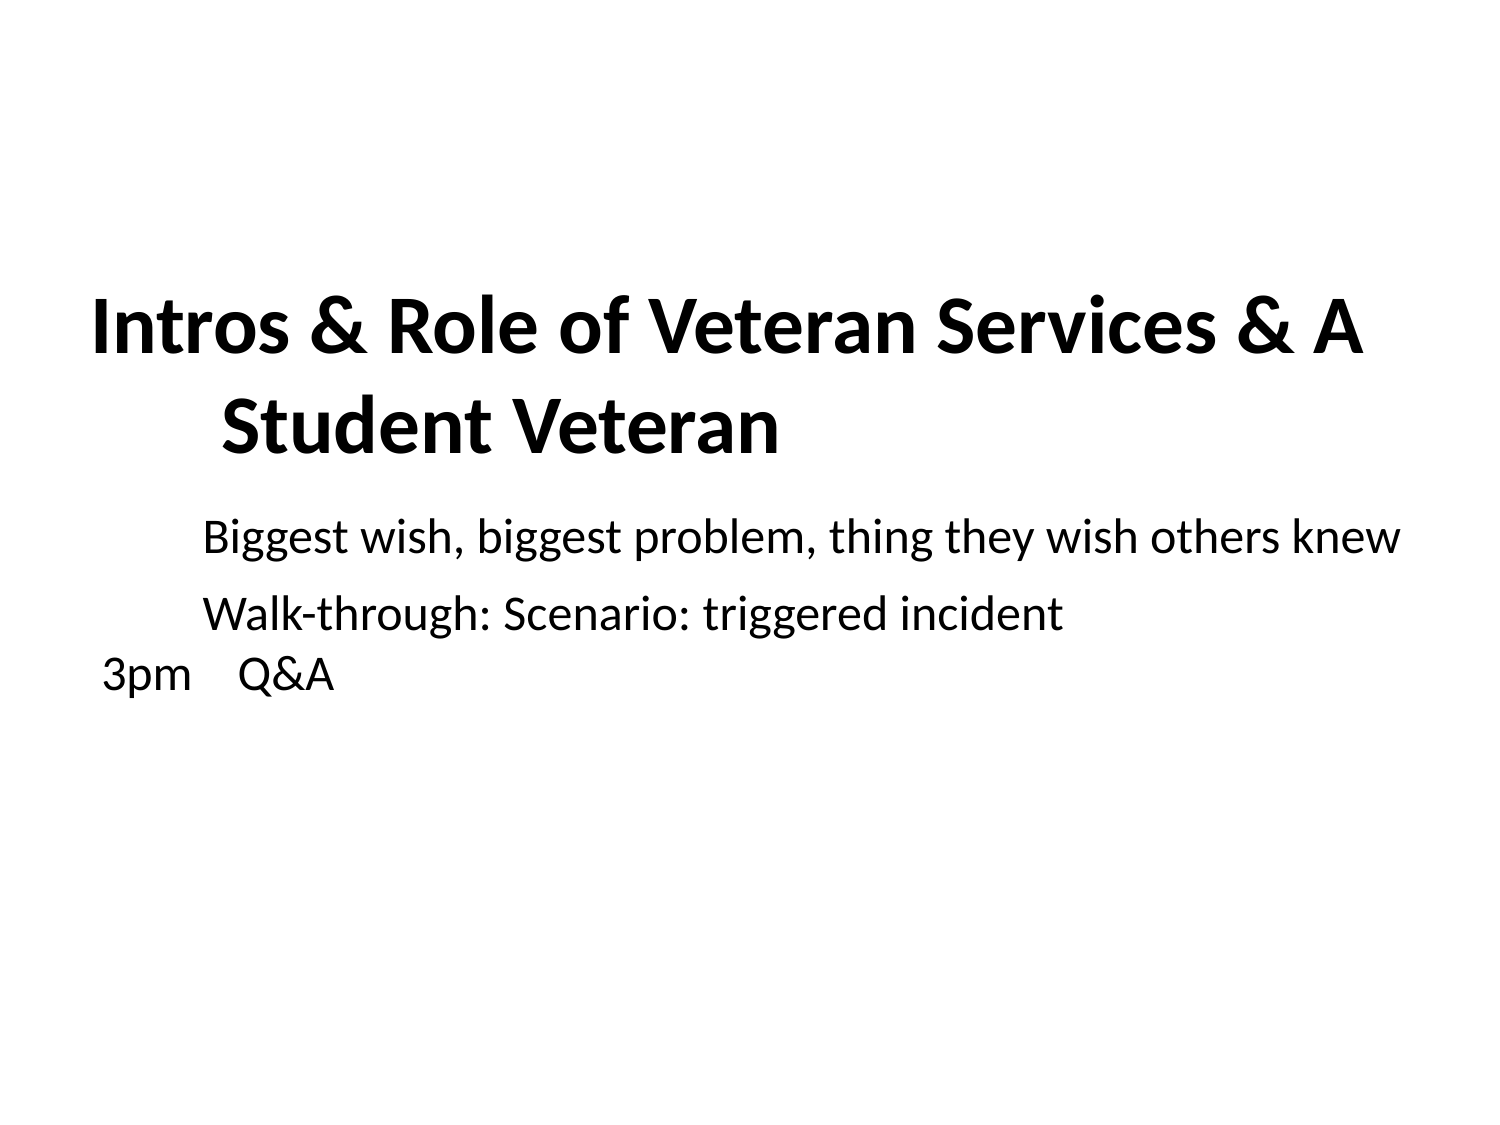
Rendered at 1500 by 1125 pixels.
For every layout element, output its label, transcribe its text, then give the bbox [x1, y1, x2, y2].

list Intros & Role of Veteran Services & A Student Veteran Biggest wish, biggest problem, thing they wish others knew Walk-through: Scenario: triggered incident 3pm Q&A [75, 262, 1425, 1005]
